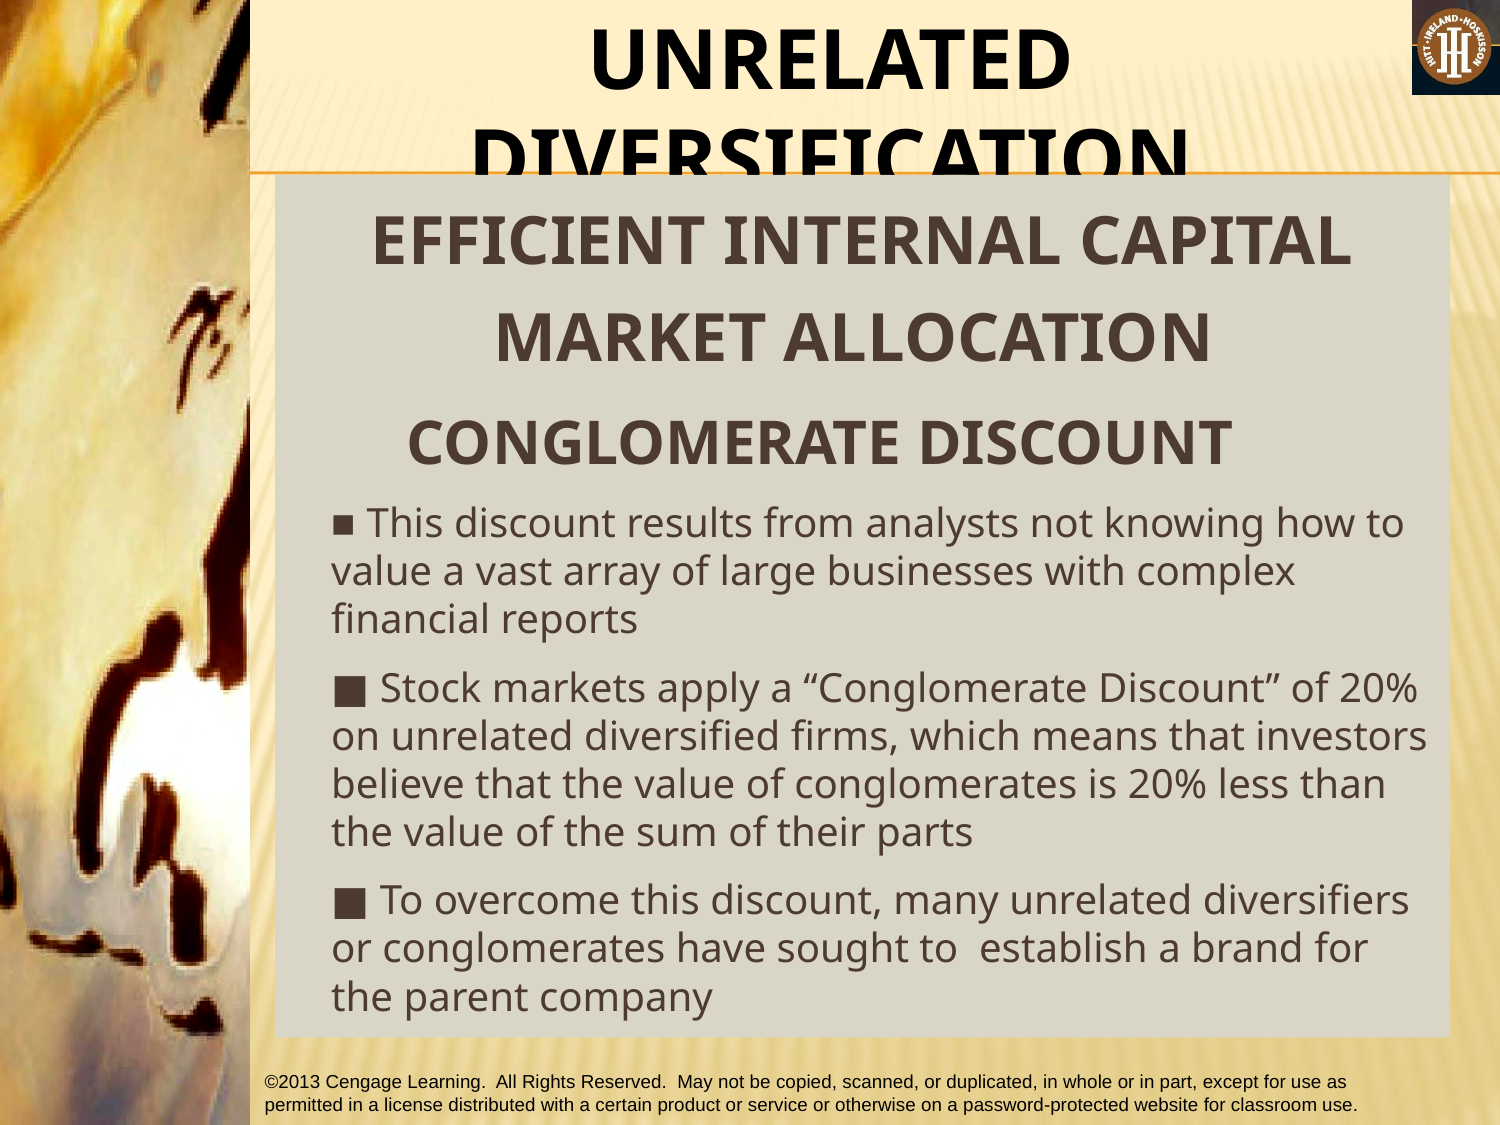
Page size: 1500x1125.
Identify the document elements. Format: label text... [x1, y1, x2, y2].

title UNRELATED DIVERSIFICATION [249, 0, 1413, 213]
picture [1413, 0, 1500, 95]
picture [0, 0, 250, 1125]
list EFFICIENT INTERNAL CAPITAL MARKET ALLOCATION CONGLOMERATE DISCOUNT ■ This discount results from analysts not knowing how to value a vast array of large businesses with complex financial reports ■ Stock markets apply a “Conglomerate Discount” of 20% on unrelated diversified firms, which means that investors believe that the value of conglomerates is 20% less than the value of the sum of their parts ■ To overcome this discount, many unrelated diversifiers or conglomerates have sought to establish a brand for the parent company [275, 174, 1450, 1038]
